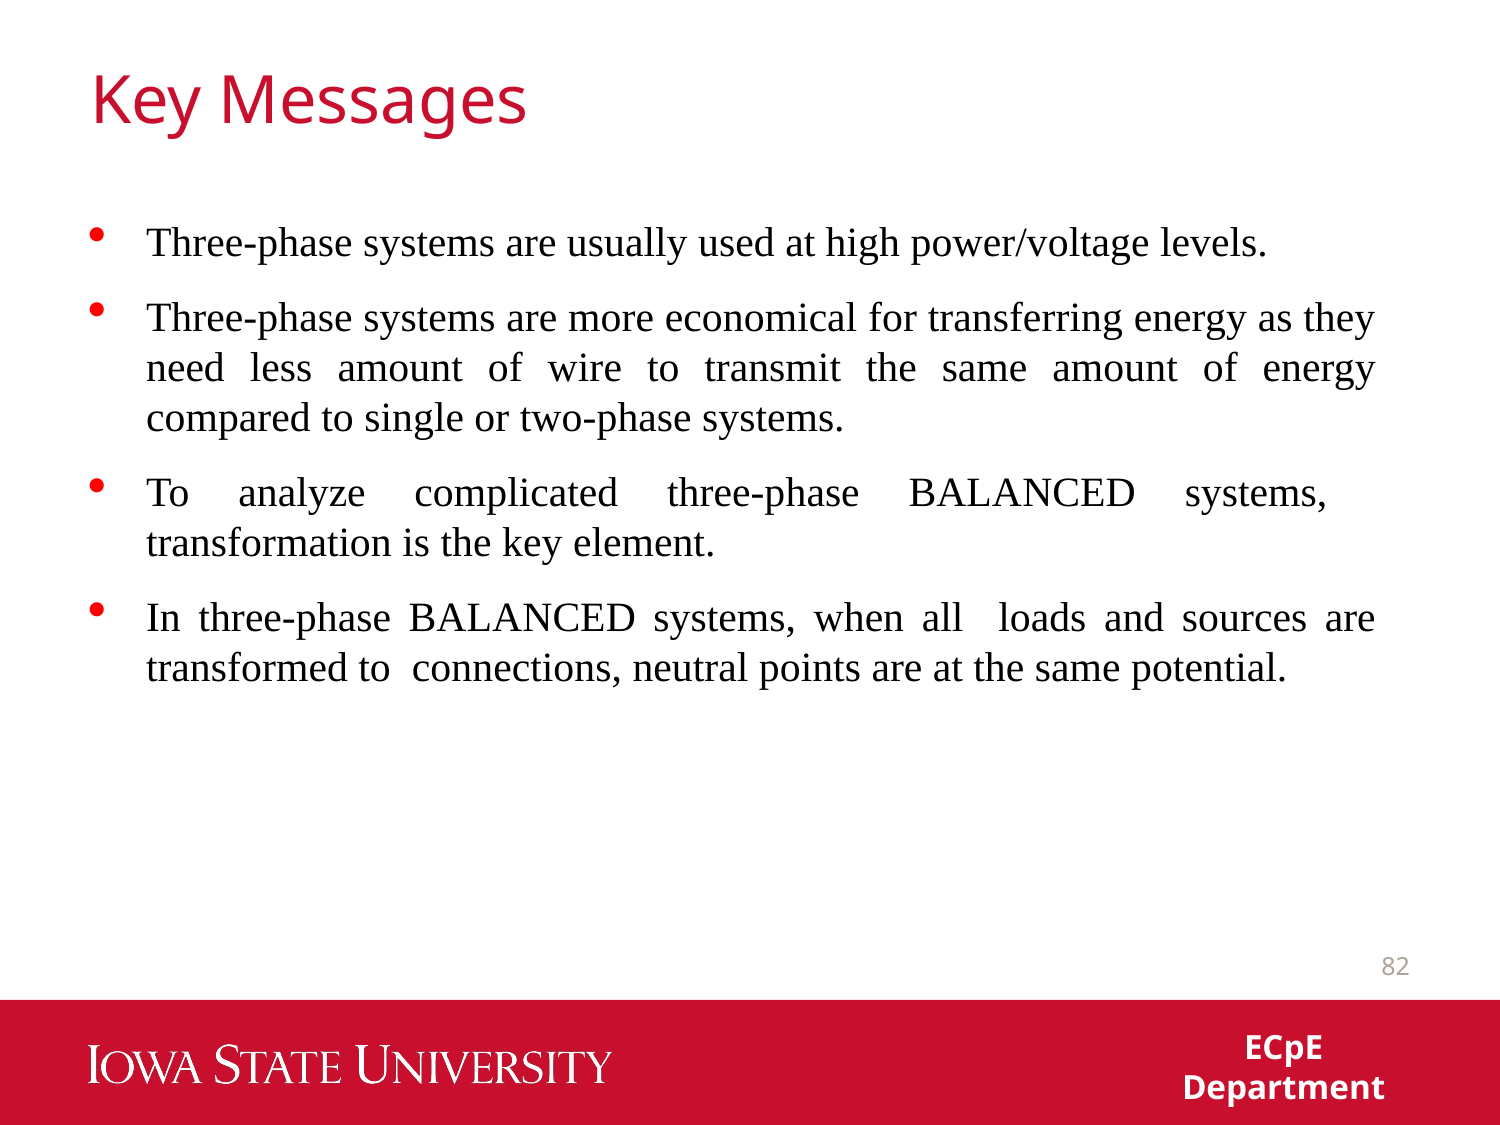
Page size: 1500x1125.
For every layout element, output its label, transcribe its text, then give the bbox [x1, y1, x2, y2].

title Key Messages [74, 24, 1445, 170]
picture [87, 1044, 613, 1088]
text_box ECpE Department [1142, 1035, 1425, 1096]
slide_number 82 [1074, 937, 1425, 998]
